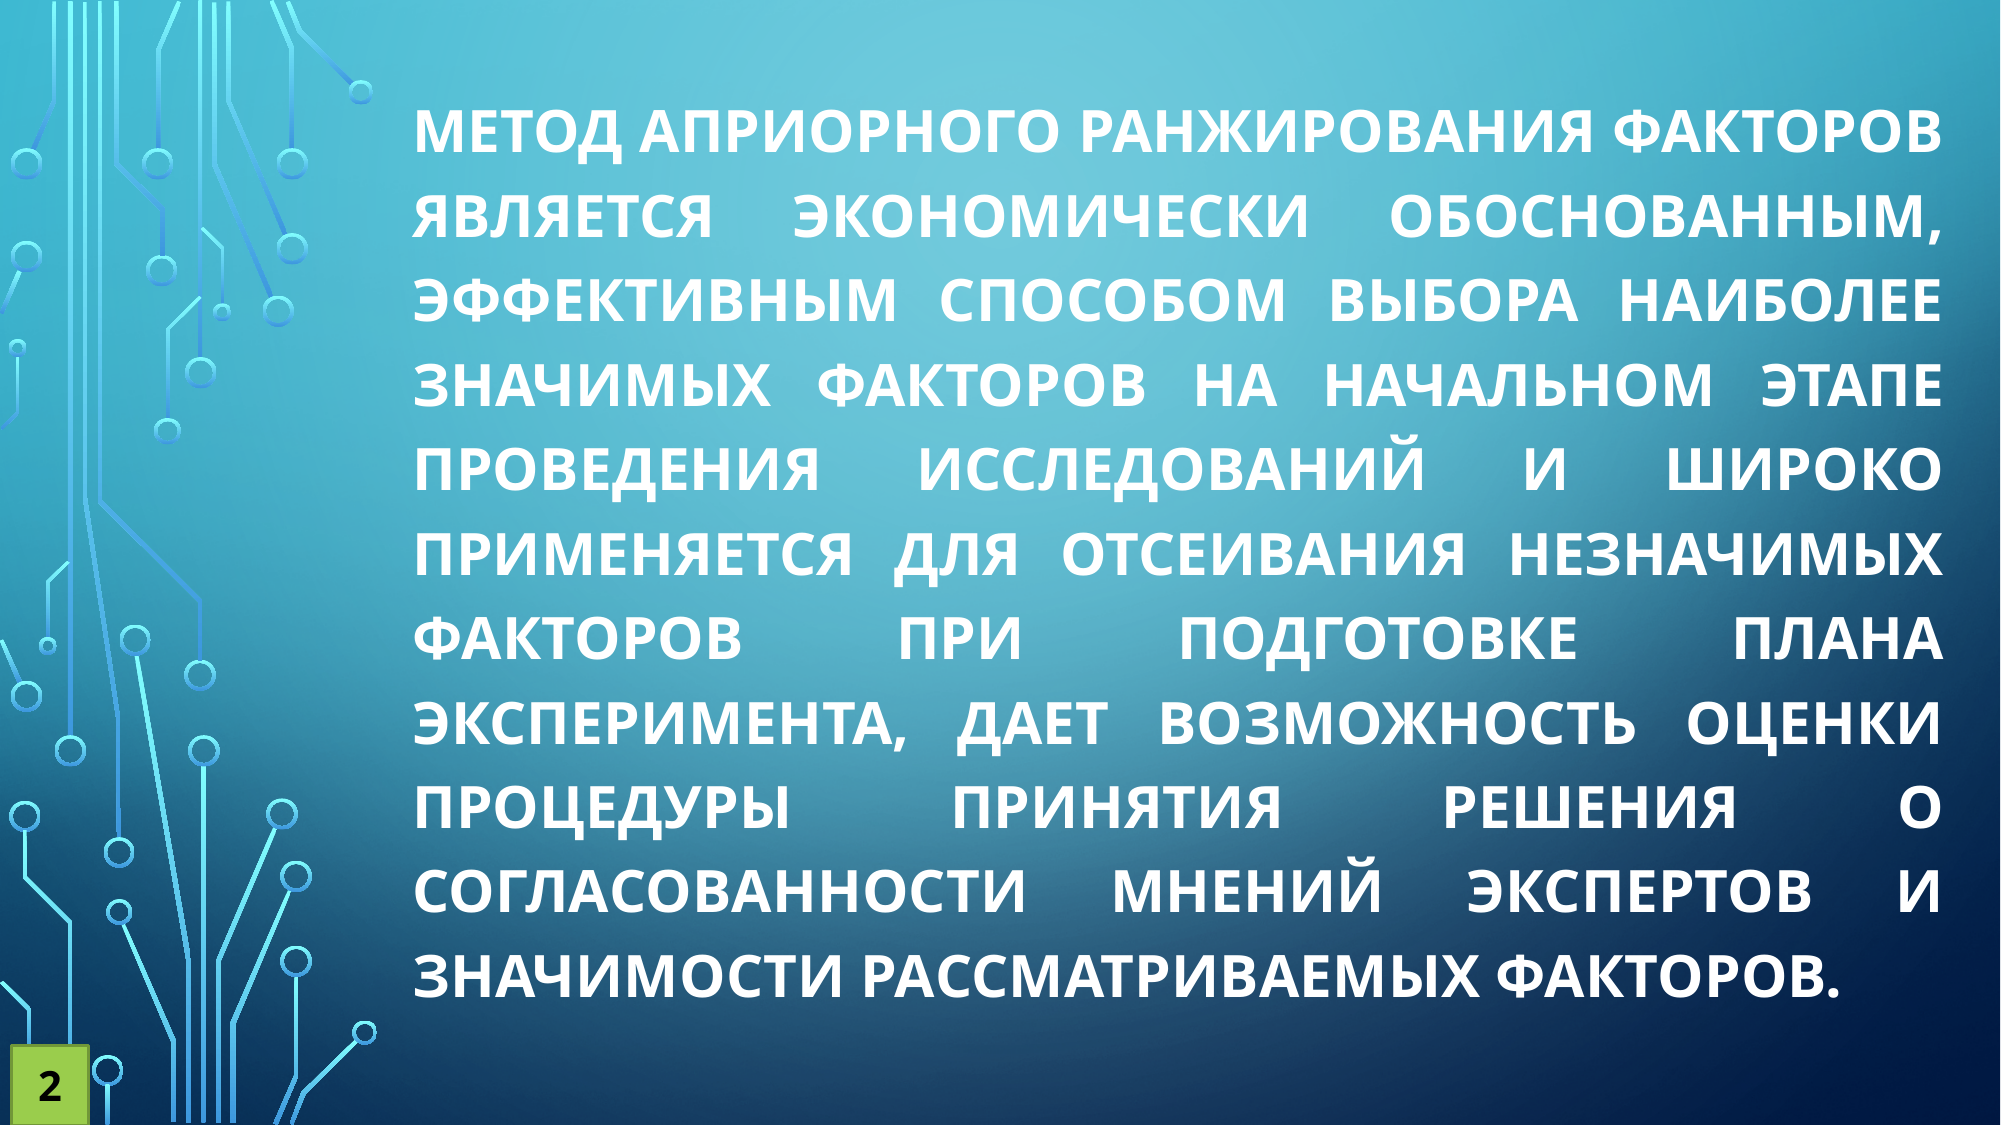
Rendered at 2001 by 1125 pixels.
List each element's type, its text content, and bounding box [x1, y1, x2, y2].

subtitle Метод априорного ранжирования факторов является экономически обоснованным, эффективным способом выбора наиболее значимых факторов на начальном этапе проведения исследований и широко применяется для отсеивания незначимых факторов при подготовке плана эксперимента, дает возможность оценки процедуры принятия решения о согласованности мнений экспертов и значимости рассматриваемых факторов. [397, 72, 1962, 1073]
text_box 2 [10, 1044, 90, 1125]
